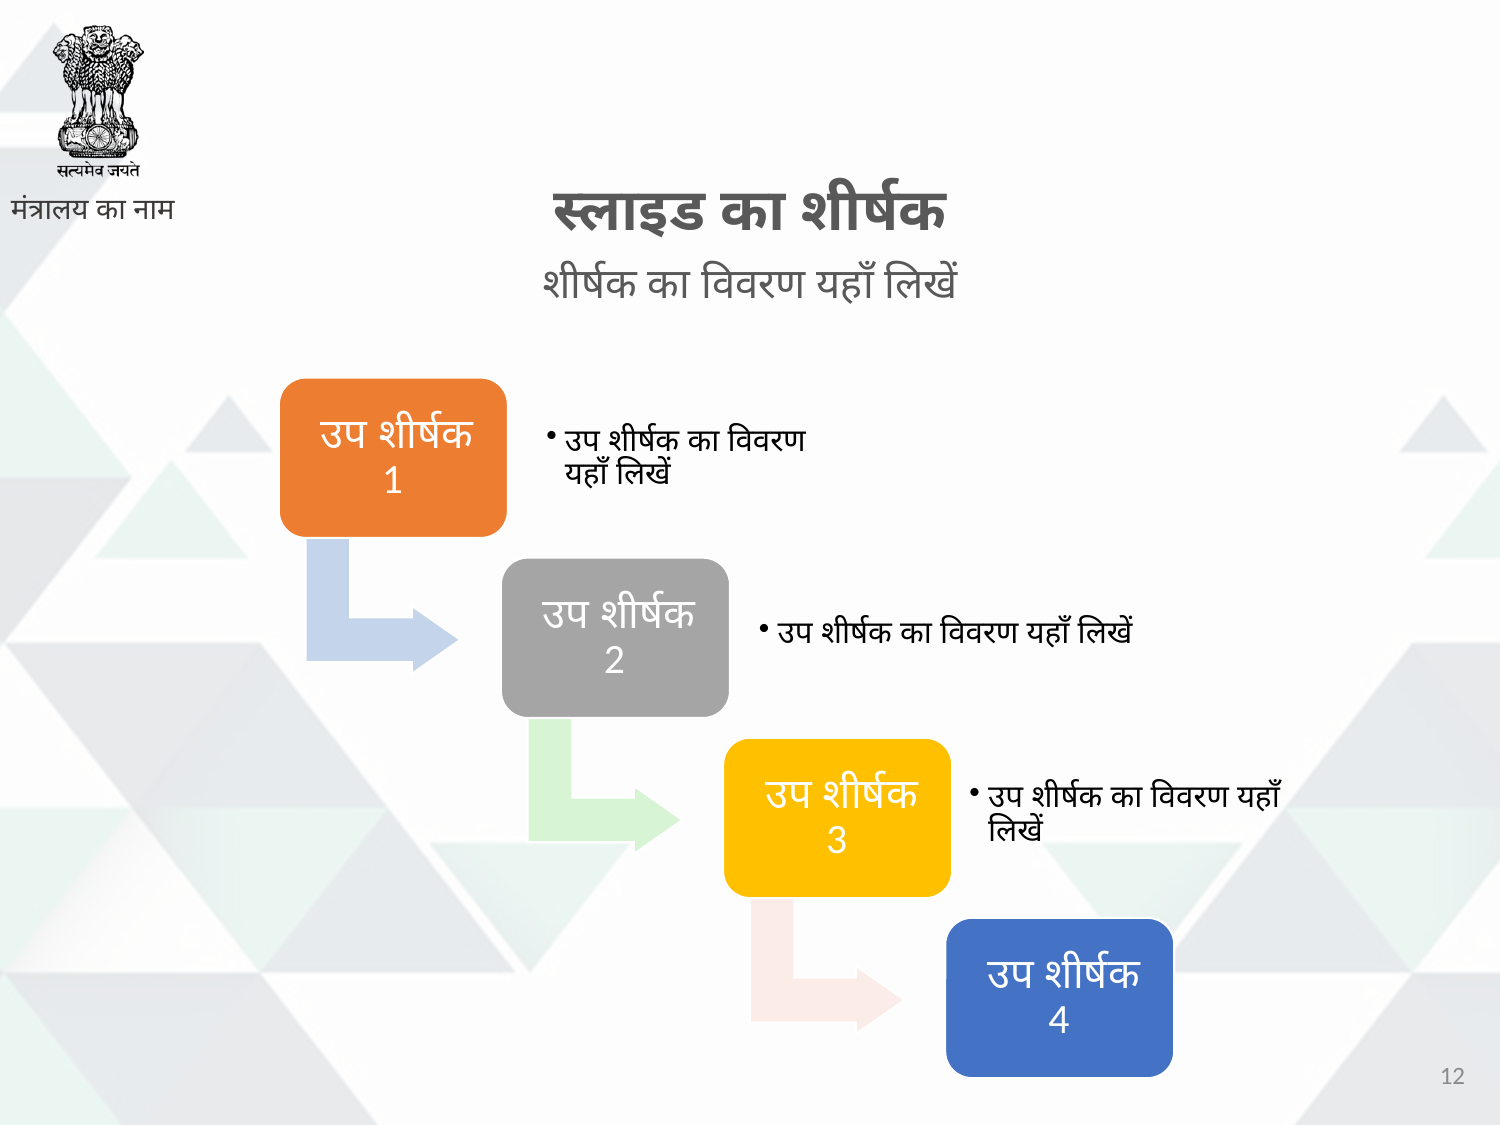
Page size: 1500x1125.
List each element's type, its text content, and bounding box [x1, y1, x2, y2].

slide_number 12 [1142, 1044, 1481, 1105]
list स्लाइड का शीर्षक [278, 172, 1222, 244]
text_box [171, 373, 1329, 1083]
list शीर्षक का विवरण यहाँ लिखें [219, 255, 1281, 350]
picture [51, 23, 144, 179]
